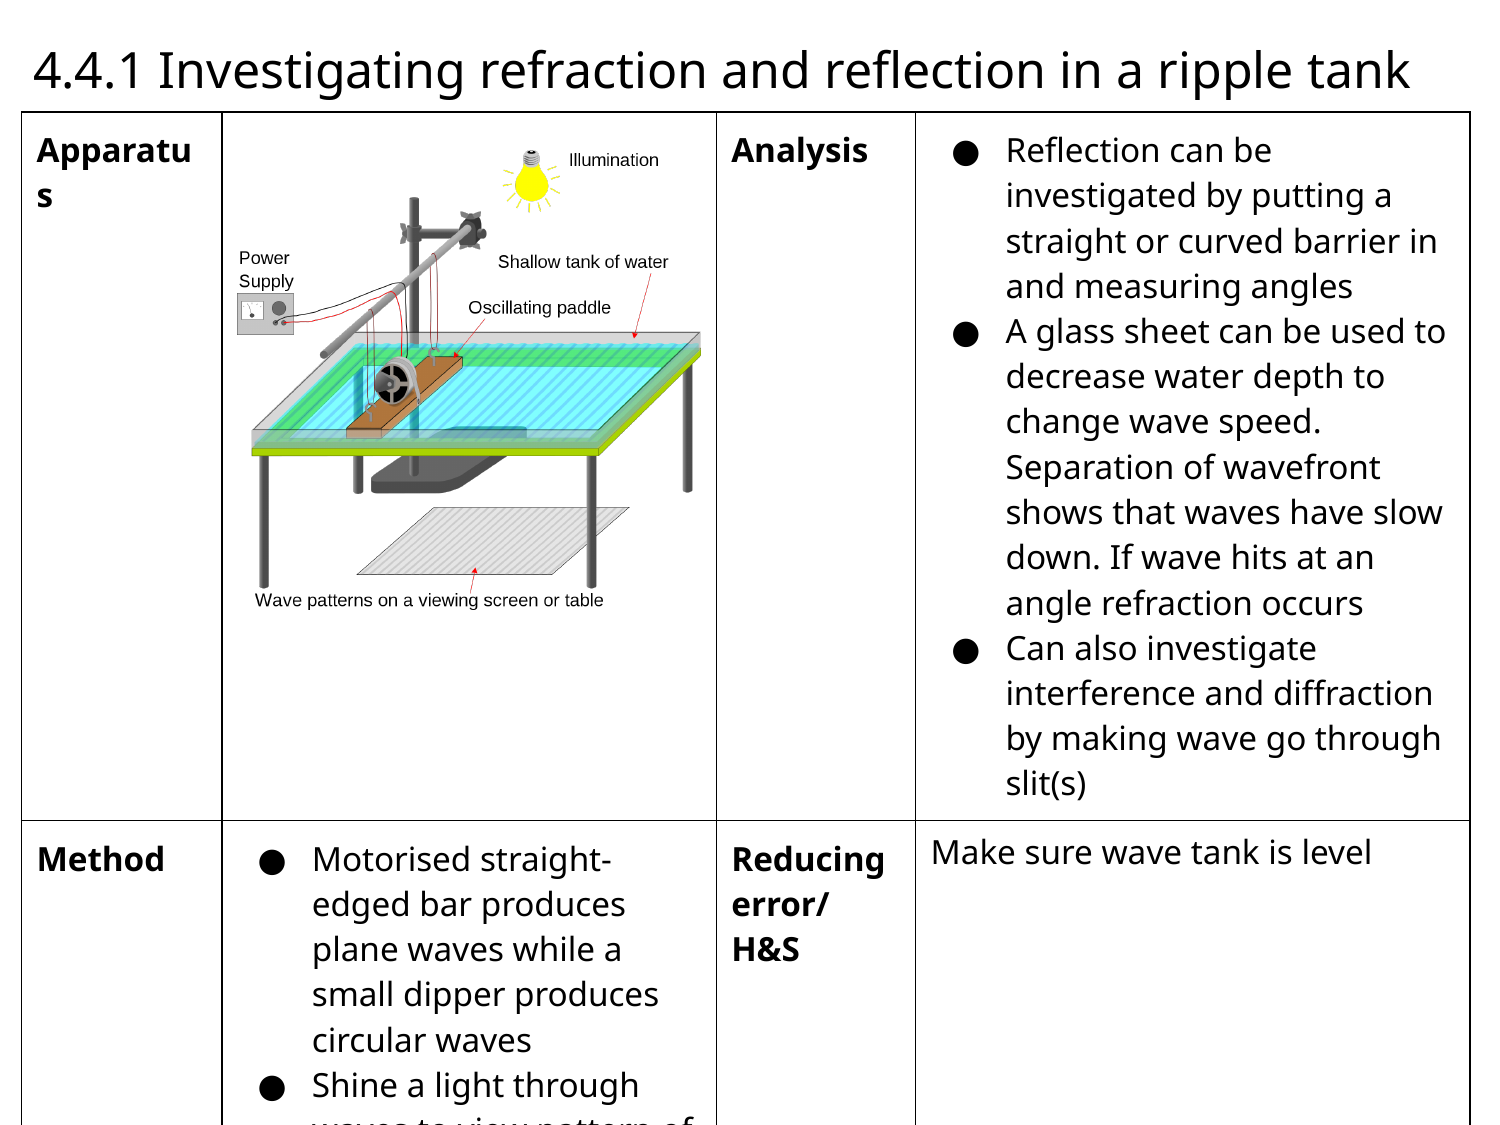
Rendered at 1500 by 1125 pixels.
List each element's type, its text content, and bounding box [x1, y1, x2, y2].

table_header Apparatus [22, 113, 221, 820]
picture [236, 150, 701, 610]
table_cell Reducing error/ H&S [717, 821, 915, 1125]
table_header Reflection can be investigated by putting a straight or curved barrier in and measuring angles A glass sheet can be used to decrease water depth to change wave speed. Separation of wavefront shows that waves have slow down. If wave hits at an angle refraction occurs Can also investigate interference and diffraction by making wave go through slit(s) [916, 113, 1469, 820]
table_cell Method [22, 821, 221, 1125]
title 4.4.1 Investigating refraction and reflection in a ripple tank [18, 0, 1457, 141]
table_header Analysis [717, 113, 915, 820]
table_cell Make sure wave tank is level [916, 821, 1469, 1125]
table_cell Motorised straight-edged bar produces plane waves while a small dipper produces circular waves Shine a light through waves to view pattern of wave crests below [223, 821, 716, 1125]
table_header [223, 113, 716, 820]
